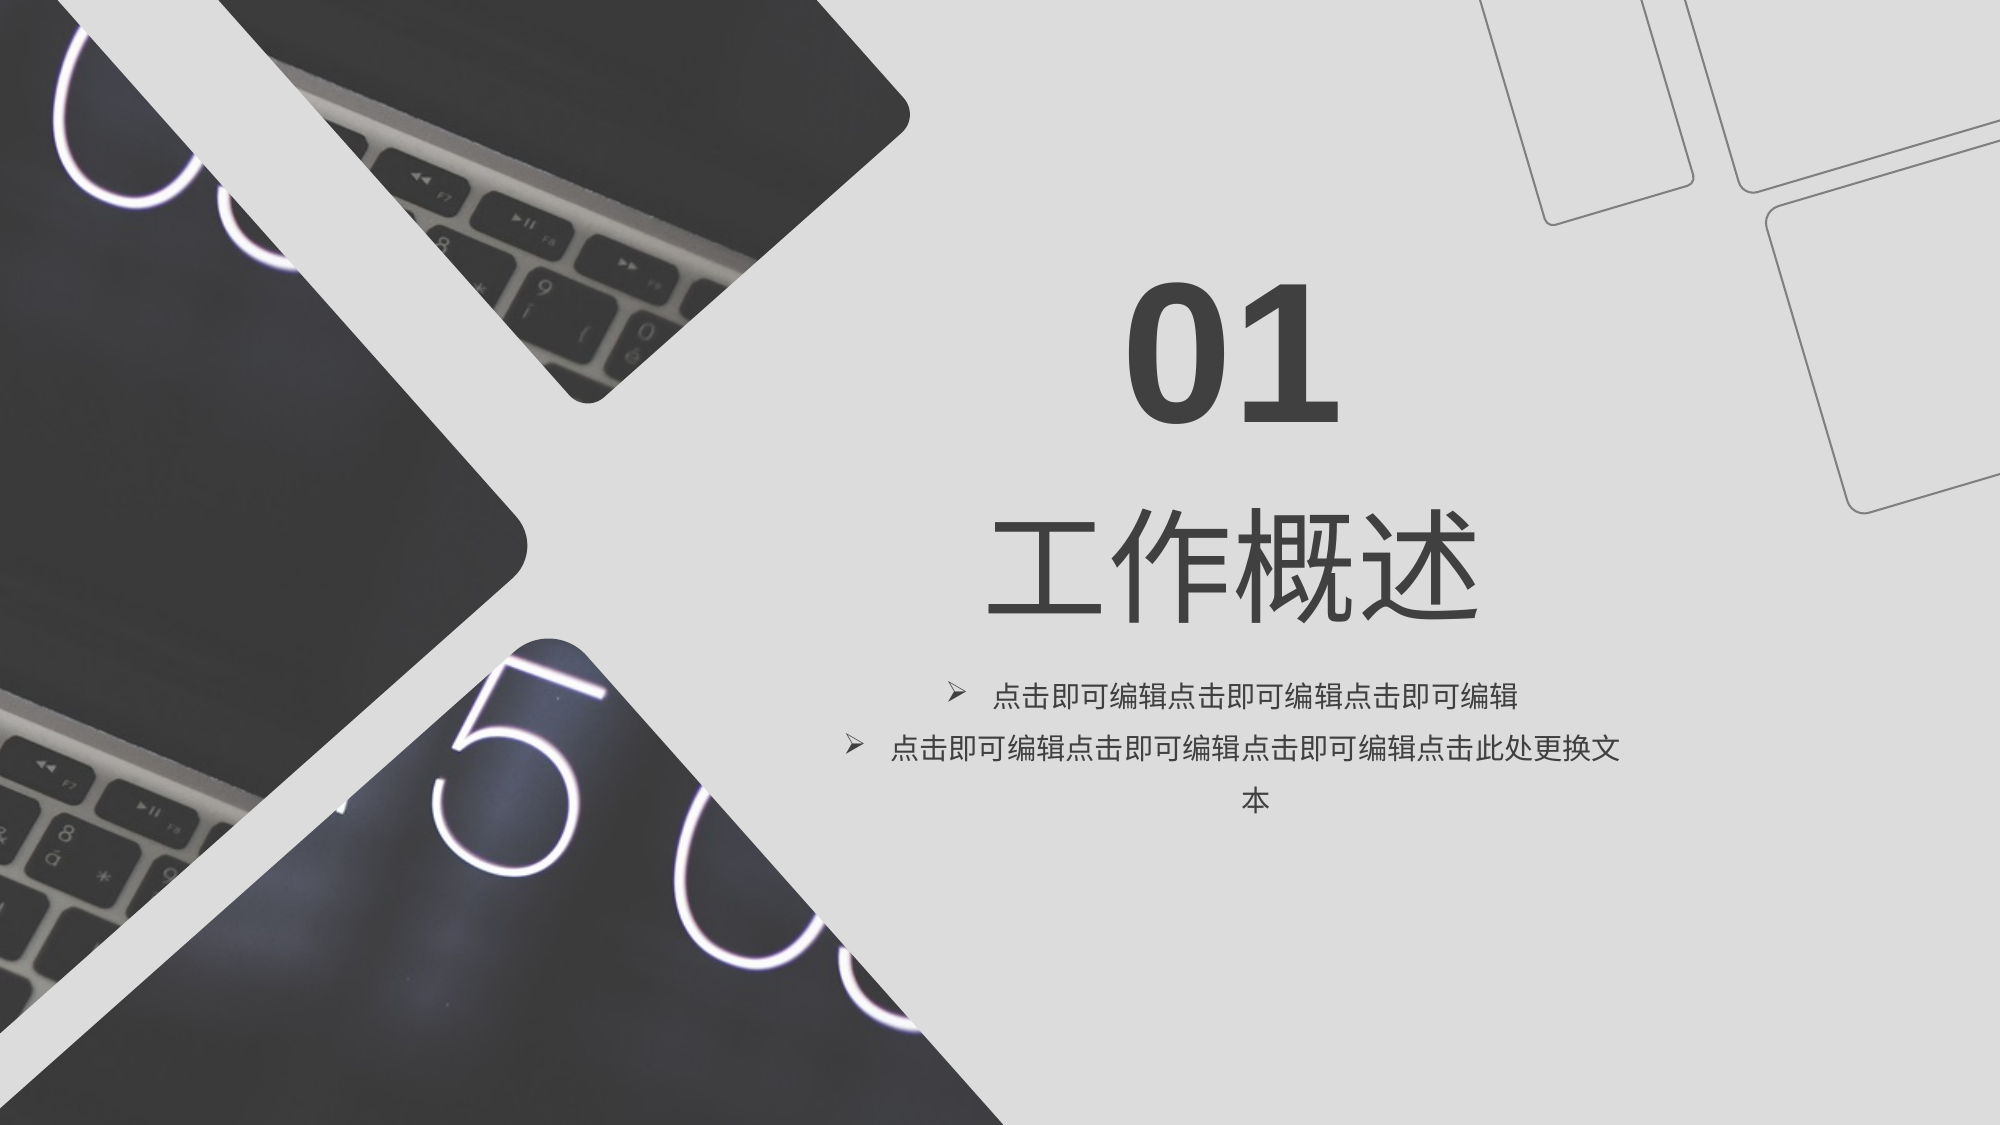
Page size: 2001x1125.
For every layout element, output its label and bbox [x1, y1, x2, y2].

text_box [1575, 0, 2000, 512]
text_box [619, 240, 1846, 827]
picture [995, 1115, 1004, 1125]
text_box [0, 0, 995, 1125]
